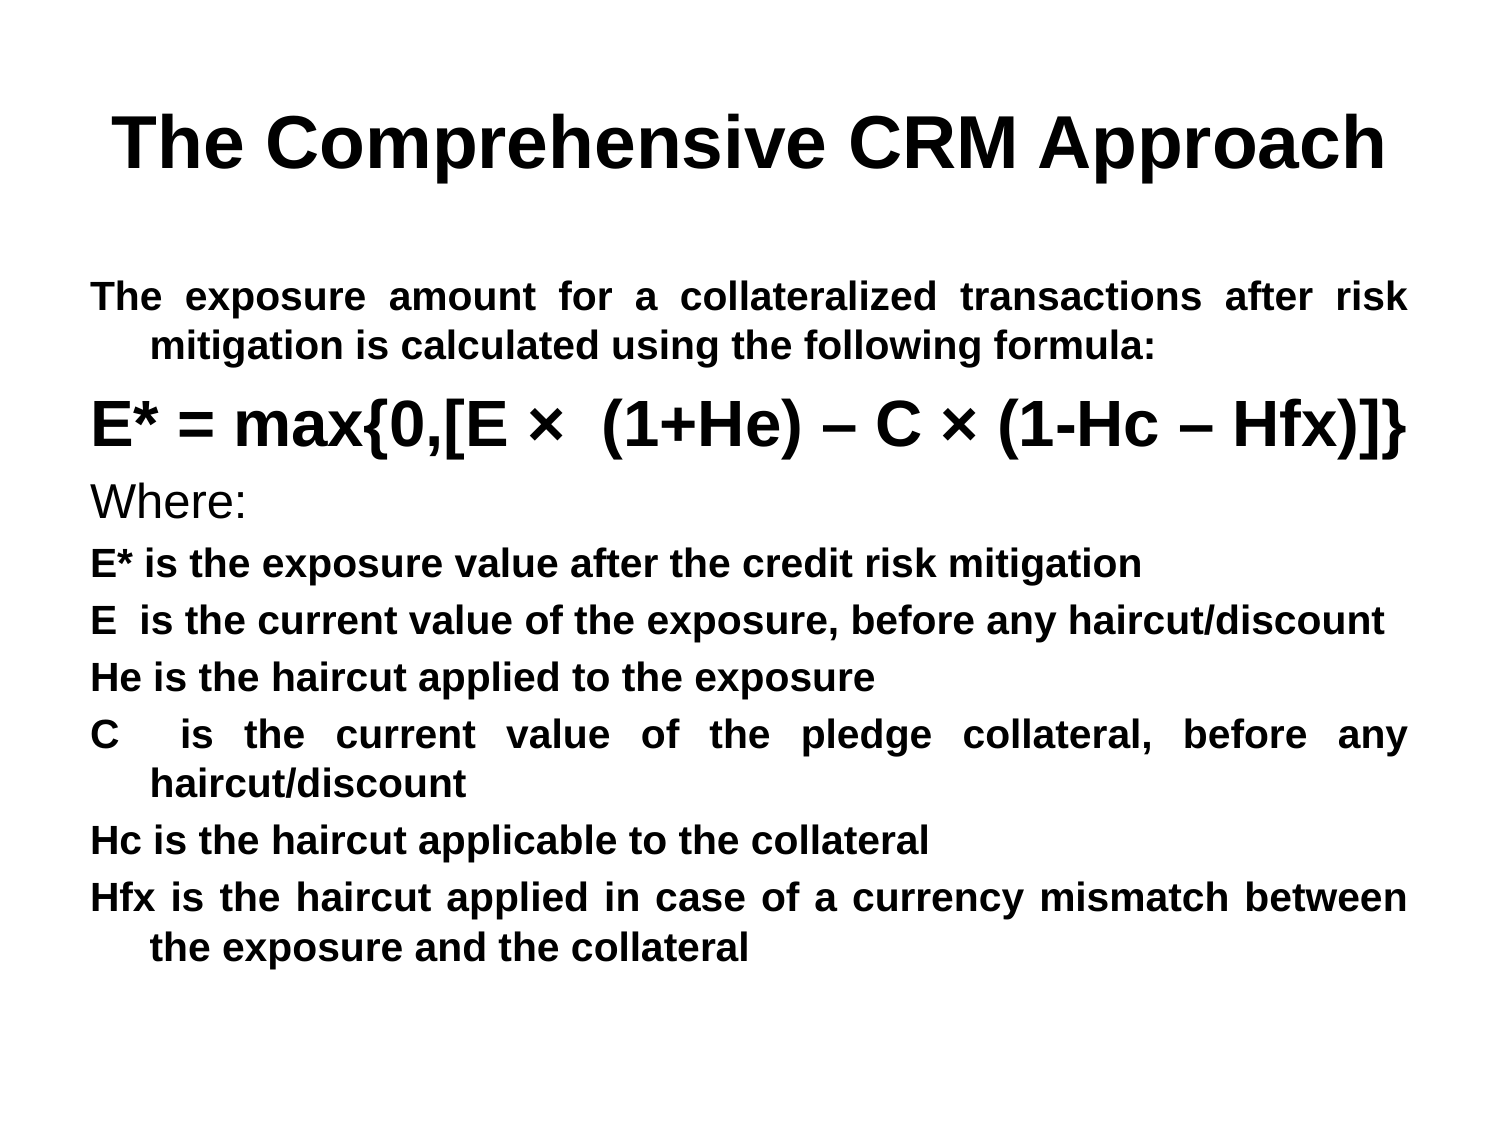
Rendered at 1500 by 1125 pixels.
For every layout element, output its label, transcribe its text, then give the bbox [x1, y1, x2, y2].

title The Comprehensive CRM Approach [74, 44, 1426, 233]
list The exposure amount for a collateralized transactions after risk mitigation is calculated using the following formula: E* = max{0,[E × (1+He) – C × (1-Hc – Hfx)]} Where: E* is the exposure value after the credit risk mitigation E is the current value of the exposure, before any haircut/discount He is the haircut applied to the exposure C is the current value of the pledge collateral, before any haircut/discount Hc is the haircut applicable to the collateral Hfx is the haircut applied in case of a currency mismatch between the exposure and the collateral [74, 262, 1426, 1006]
